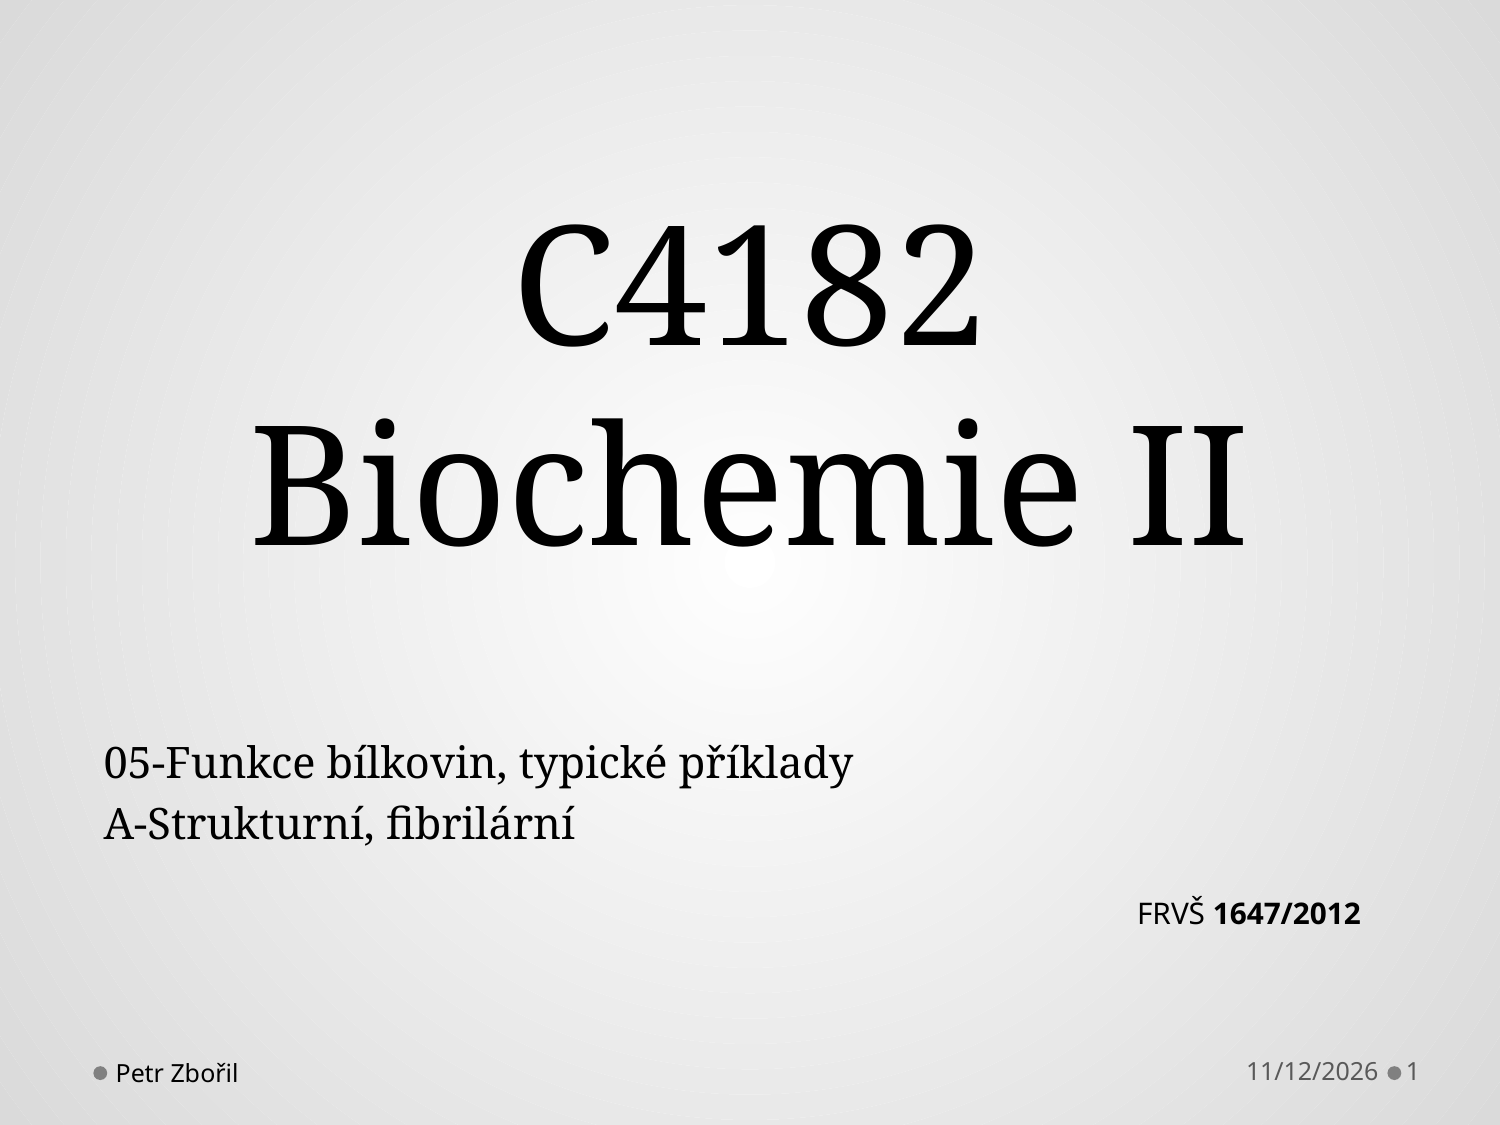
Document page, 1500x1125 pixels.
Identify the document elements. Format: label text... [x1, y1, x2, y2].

slide_number 1 [1401, 1042, 1494, 1103]
subtitle 05-Funkce bílkovin, typické příklady A-Strukturní, fibrilární FRVŠ 1647/2012 [88, 727, 1376, 941]
title C4182 Biochemie II [112, 99, 1388, 587]
footer Petr Zbořil [108, 1042, 576, 1103]
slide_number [1043, 1042, 1386, 1103]
